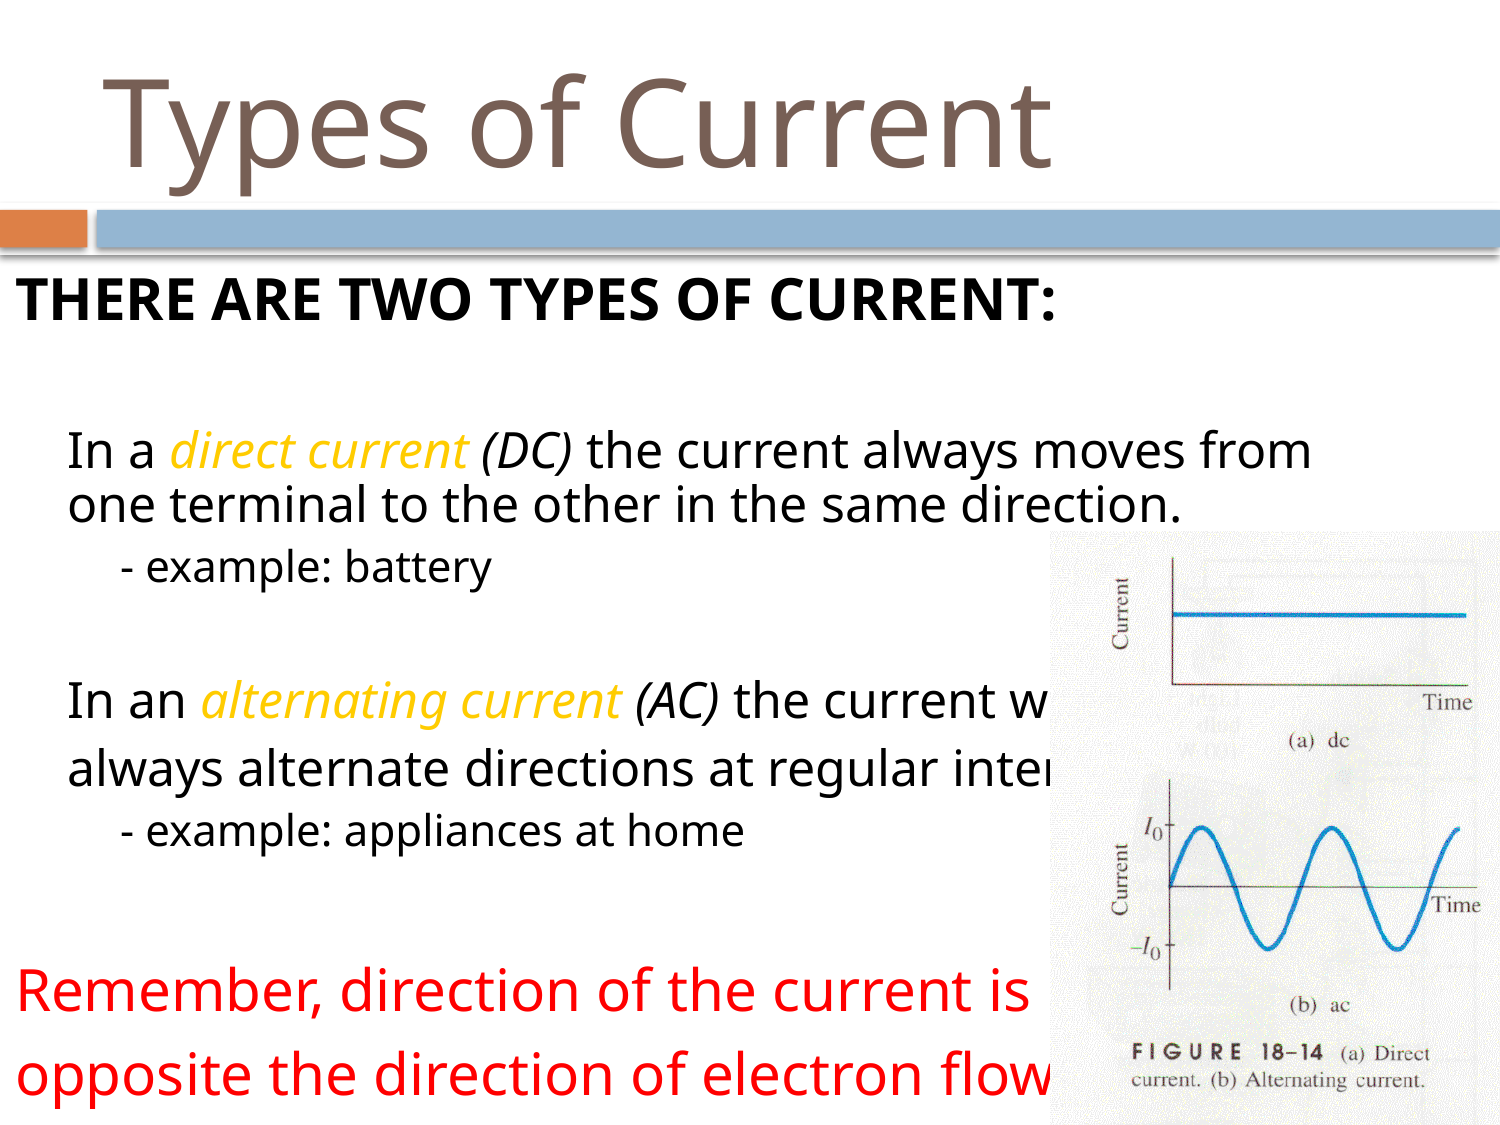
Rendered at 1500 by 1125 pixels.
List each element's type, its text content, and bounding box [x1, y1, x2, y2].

list THERE ARE TWO TYPES OF CURRENT: In a direct current (DC) the current always moves from one terminal to the other in the same direction. - example: battery In an alternating current (AC) the current will always alternate directions at regular intervals. - example: appliances at home Remember, direction of the current is opposite the direction of electron flow. [0, 262, 1338, 988]
picture [1049, 530, 1500, 1125]
title Types of Current [87, 37, 1426, 201]
